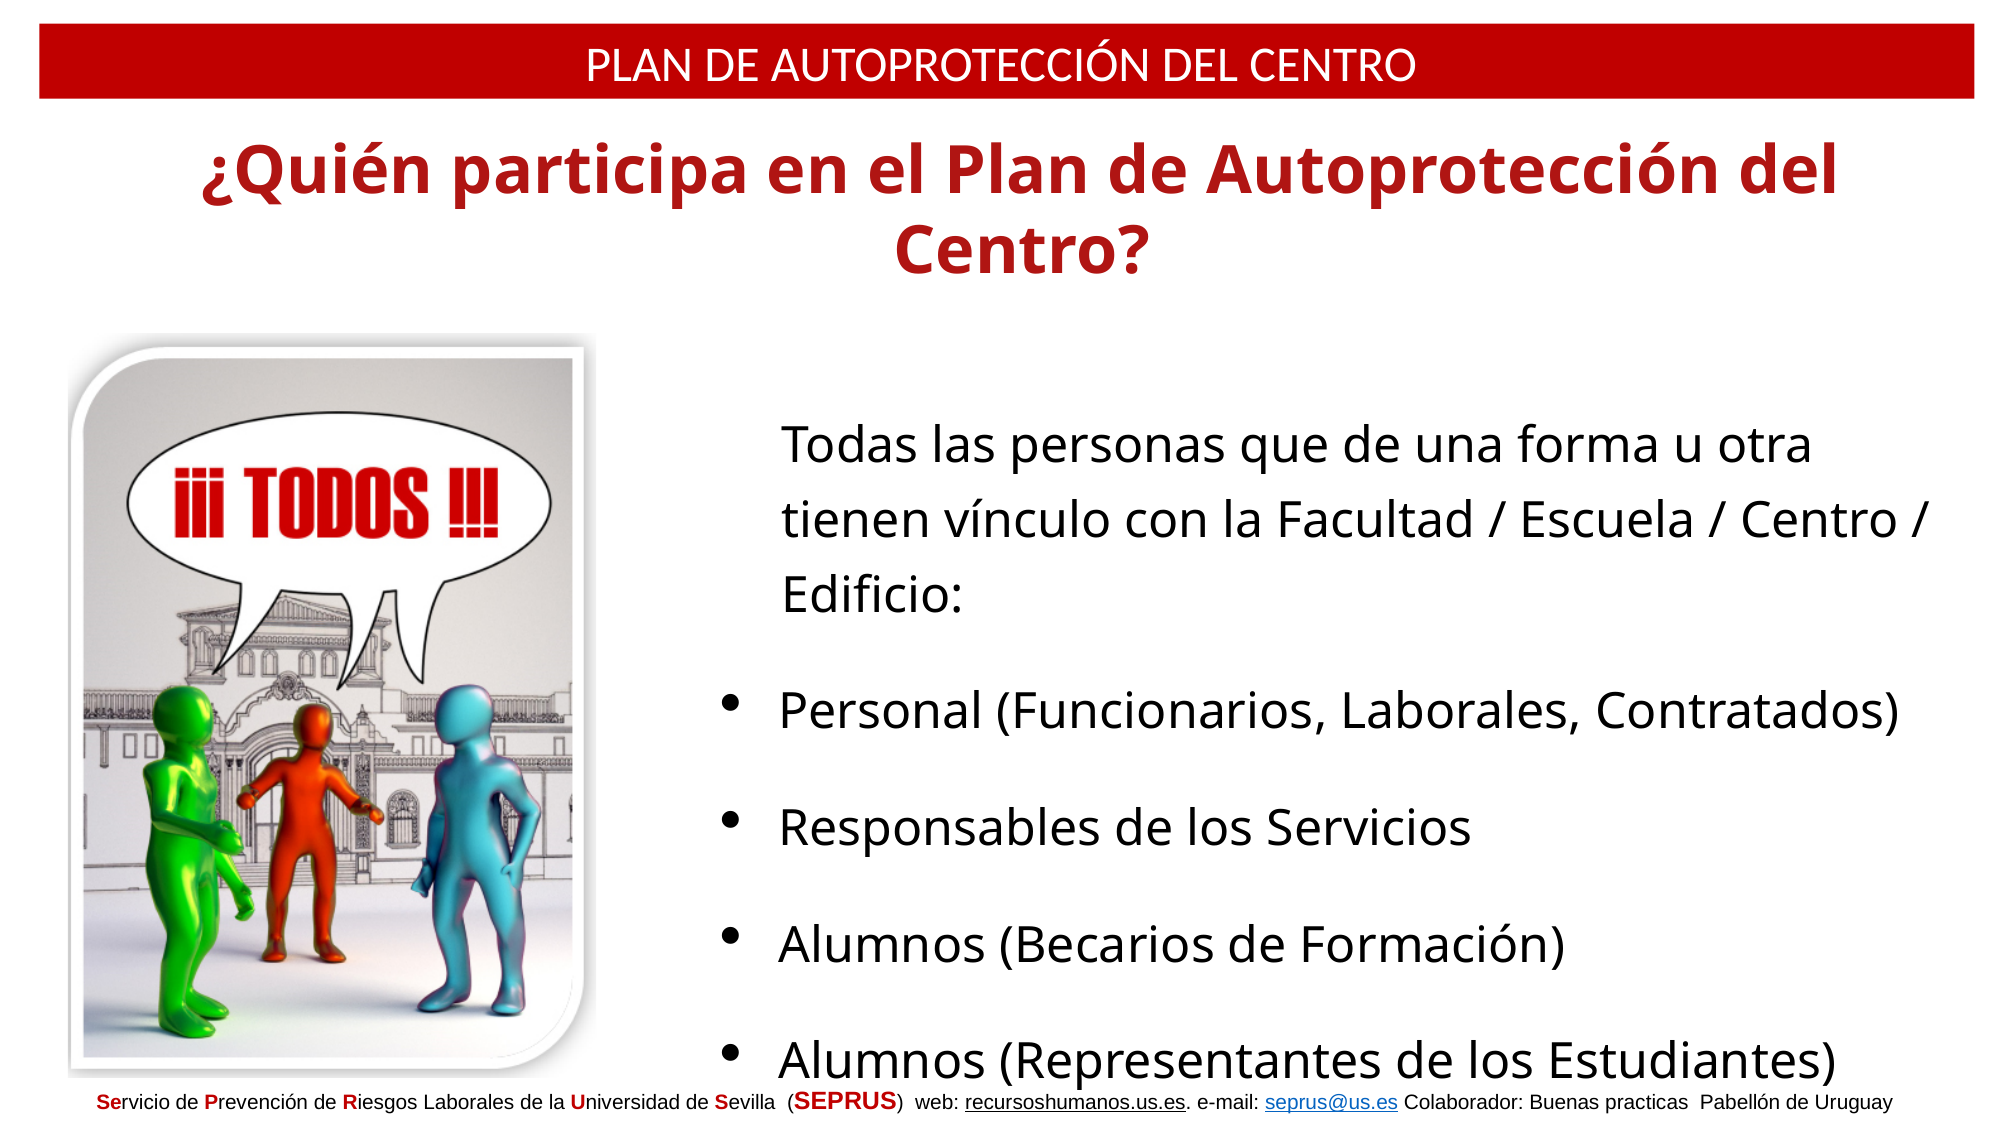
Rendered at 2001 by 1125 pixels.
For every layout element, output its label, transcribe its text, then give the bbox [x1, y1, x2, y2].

picture [67, 333, 597, 1078]
text_box ¿Quién participa en el Plan de Autoprotección del Centro? [39, 119, 1975, 295]
text_box Servicio de Prevención de Riesgos Laborales de la Universidad de Sevilla (SEPRUS) web: recursoshumanos.us.es. e-mail: seprus@us.es Colaborador: Buenas practicas Pabellón de Uruguay [0, 1064, 2000, 1125]
text_box Todas las personas que de una forma u otra tienen vínculo con la Facultad / Escuela / Centro / Edificio: Personal (Funcionarios, Laborales, Contratados) Responsables de los Servicios Alumnos (Becarios de Formación) Alumnos (Representantes de los Estudiantes) [707, 389, 1975, 1064]
text_box PLAN DE AUTOPROTECCIÓN del centro [38, 23, 1975, 100]
